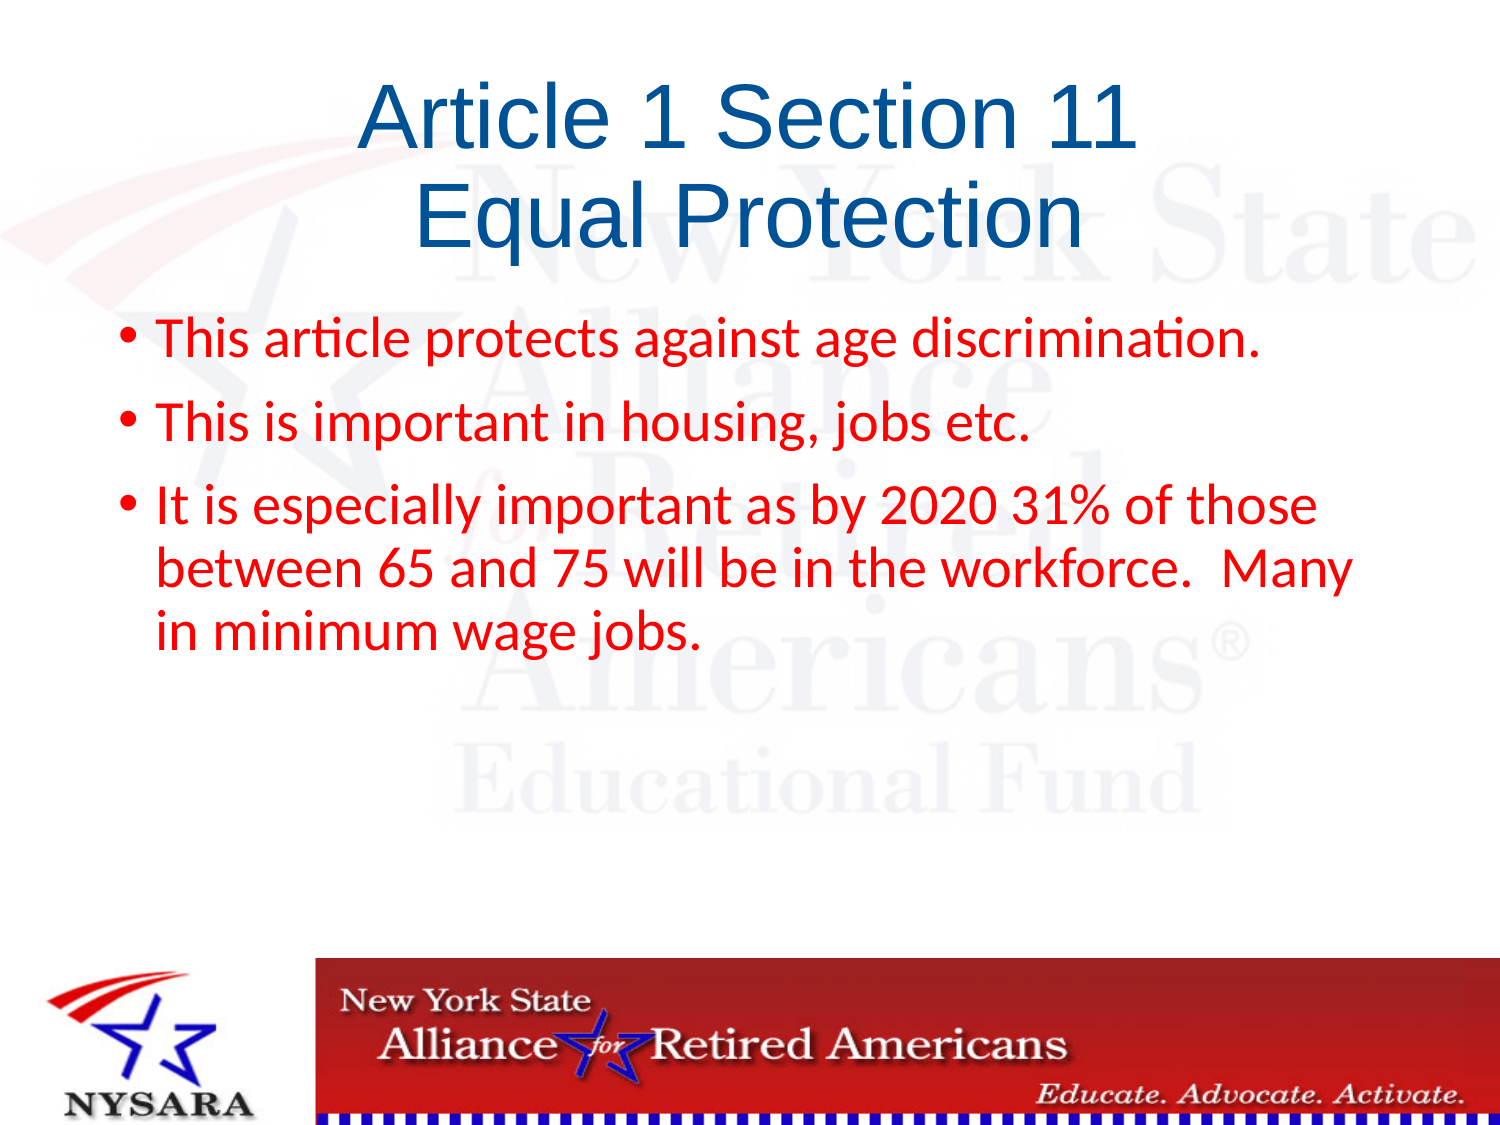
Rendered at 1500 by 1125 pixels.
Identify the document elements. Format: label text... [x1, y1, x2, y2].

list This article protects against age discrimination. This is important in housing, jobs etc. It is especially important as by 2020 31% of those between 65 and 75 will be in the workforce. Many in minimum wage jobs. [103, 299, 1397, 940]
picture [0, 958, 1500, 1125]
title Article 1 Section 11 Equal Protection [103, 59, 1397, 278]
